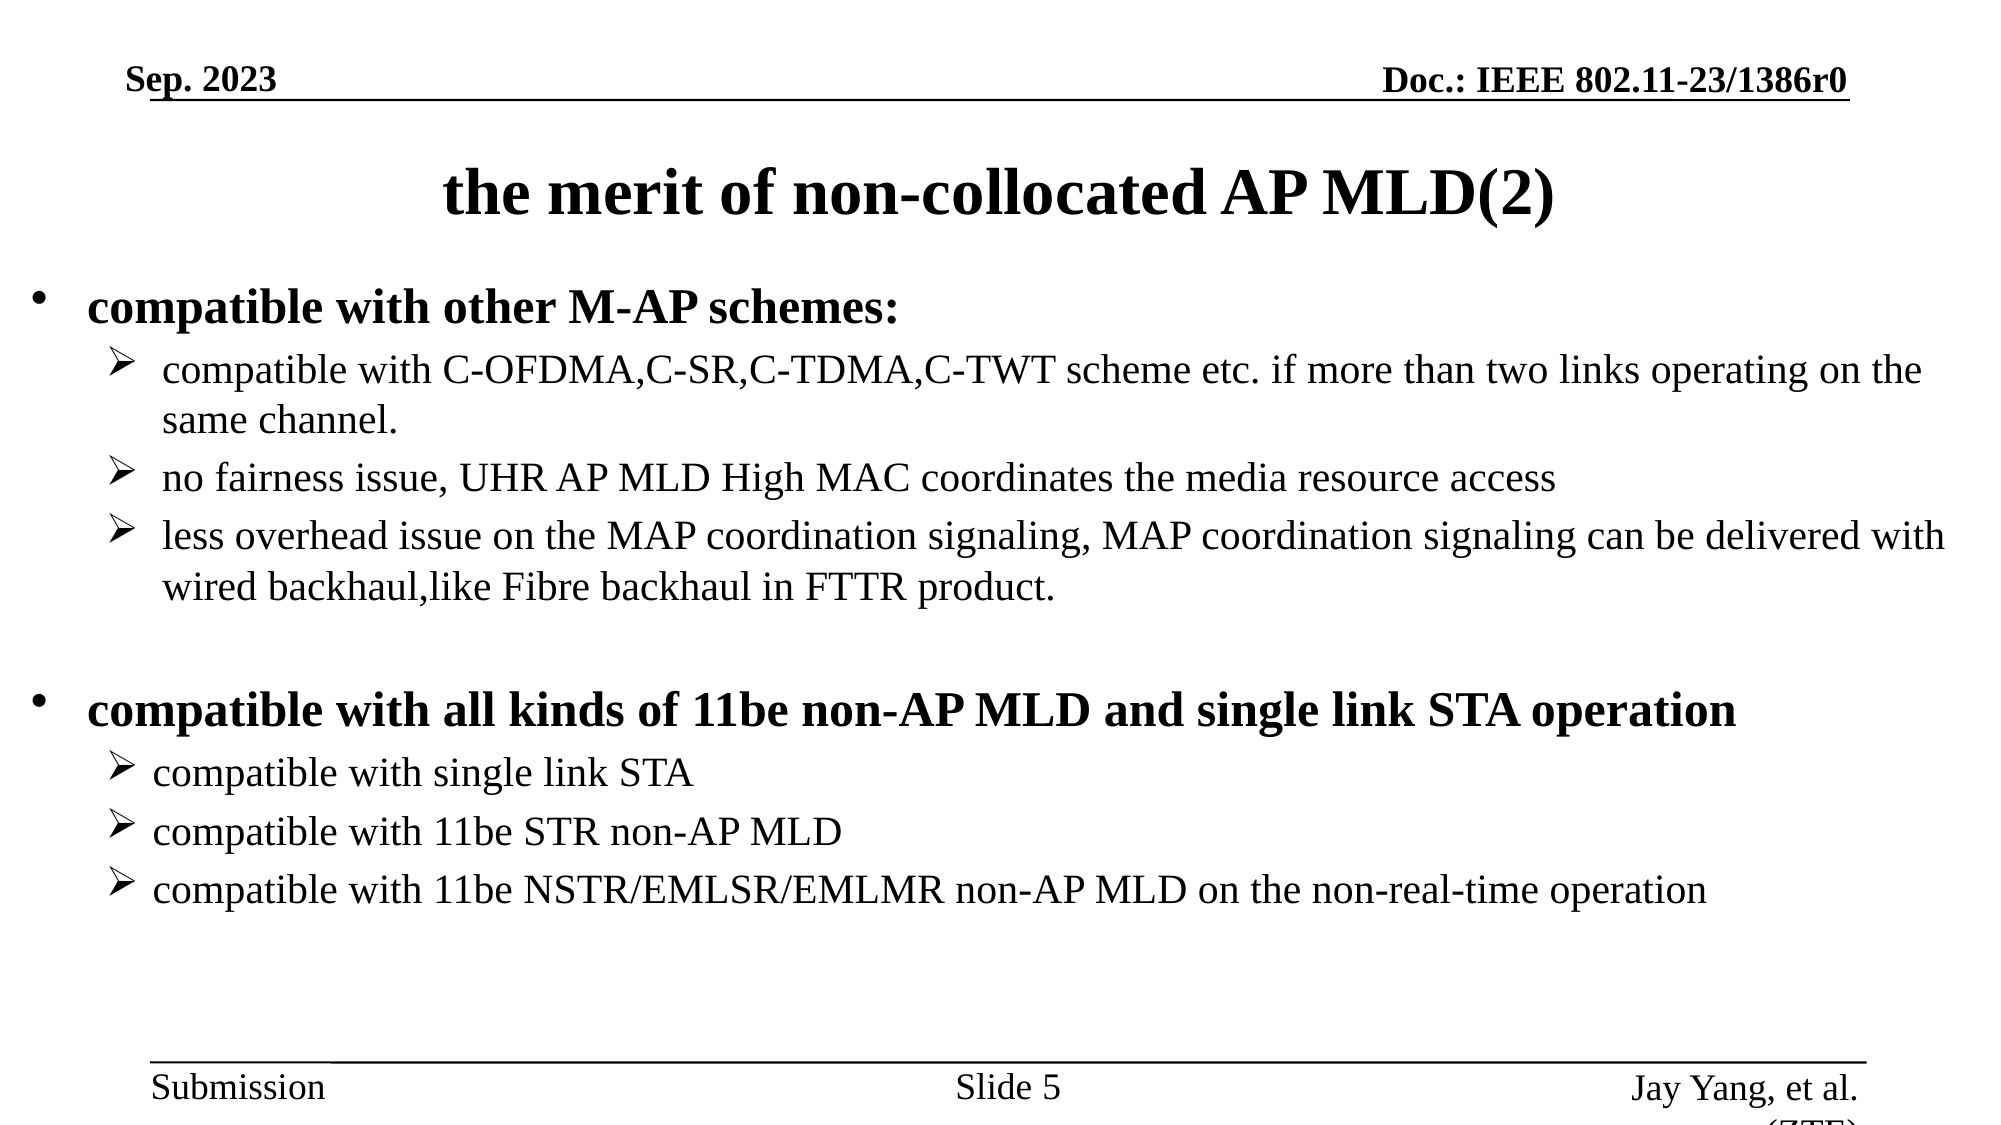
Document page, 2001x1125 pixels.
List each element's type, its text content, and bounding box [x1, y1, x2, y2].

footer Jay Yang, et al. (ZTE) [1529, 1062, 1860, 1109]
title the merit of non-collocated AP MLD(2) [149, 112, 1851, 263]
list compatible with other M-AP schemes: compatible with C-OFDMA,C-SR,C-TDMA,C-TWT scheme etc. if more than two links operating on the same channel. no fairness issue, UHR AP MLD High MAC coordinates the media resource access less overhead issue on the MAP coordination signaling, MAP coordination signaling can be delivered with wired backhaul,like Fibre backhaul in FTTR product. compatible with all kinds of 11be non-AP MLD and single link STA operation compatible with single link STA compatible with 11be STR non-AP MLD compatible with 11be NSTR/EMLSR/EMLMR non-AP MLD on the non-real-time operation [15, 265, 2000, 1045]
slide_number Slide [942, 1061, 1075, 1108]
